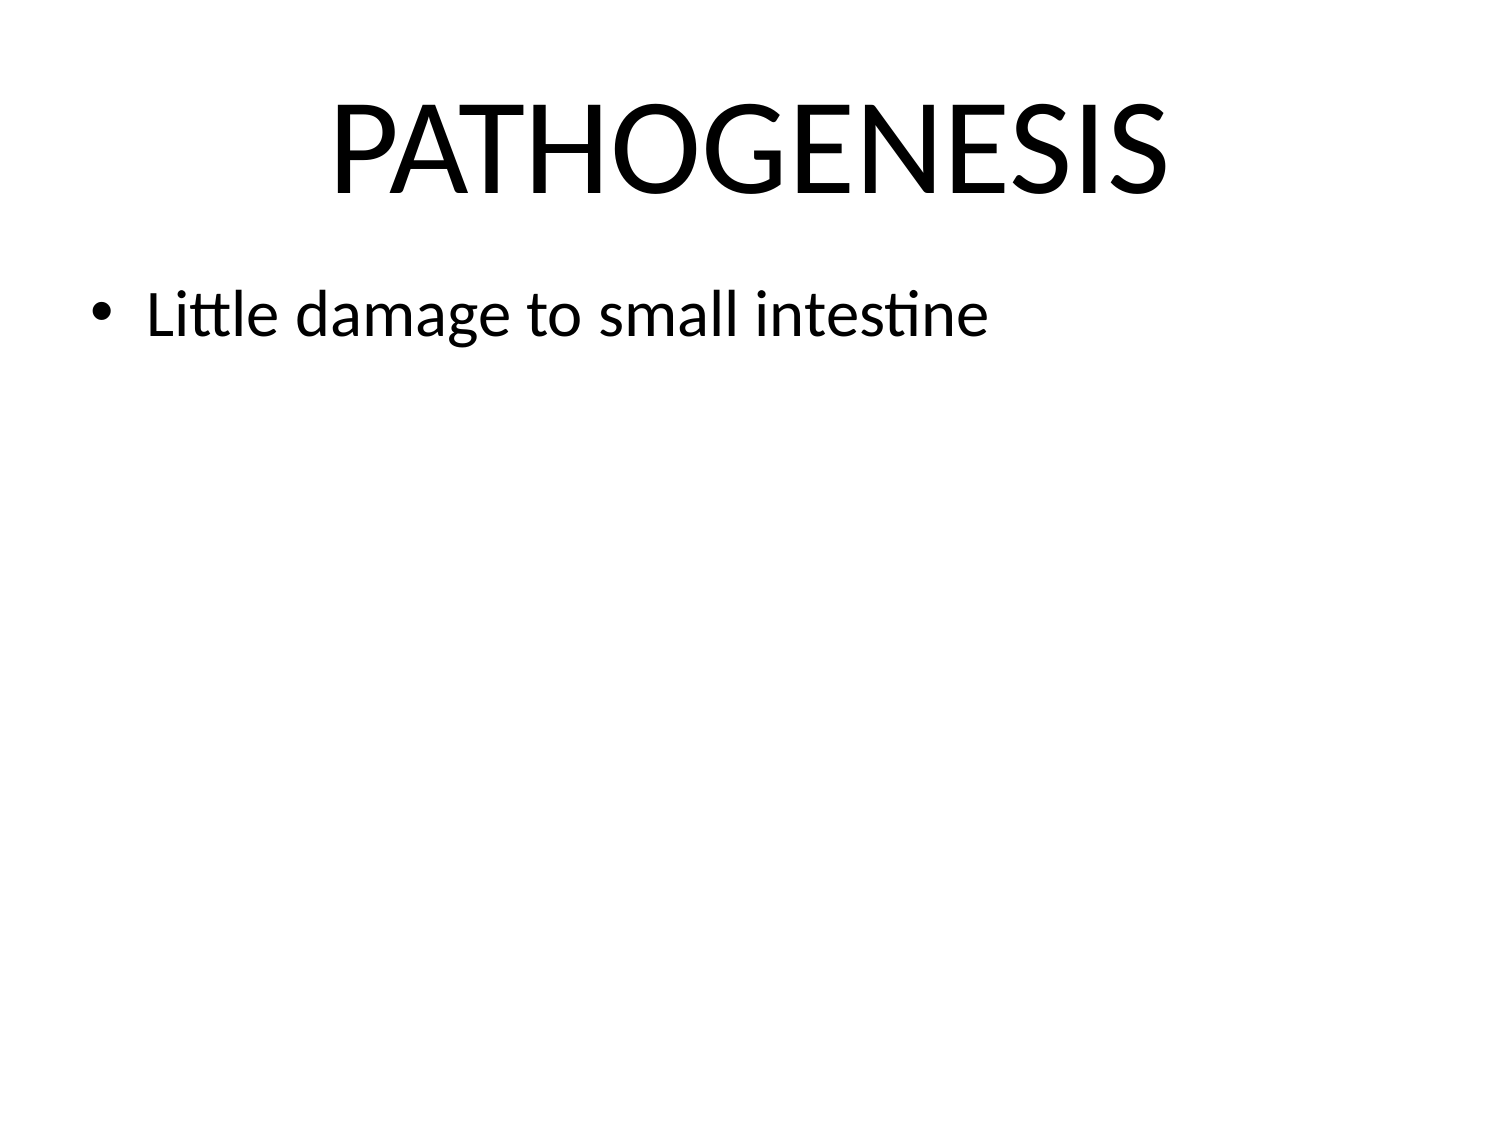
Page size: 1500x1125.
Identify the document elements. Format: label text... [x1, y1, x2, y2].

list Little damage to small intestine [75, 262, 1425, 1005]
title PATHOGENESIS [75, 45, 1425, 233]
